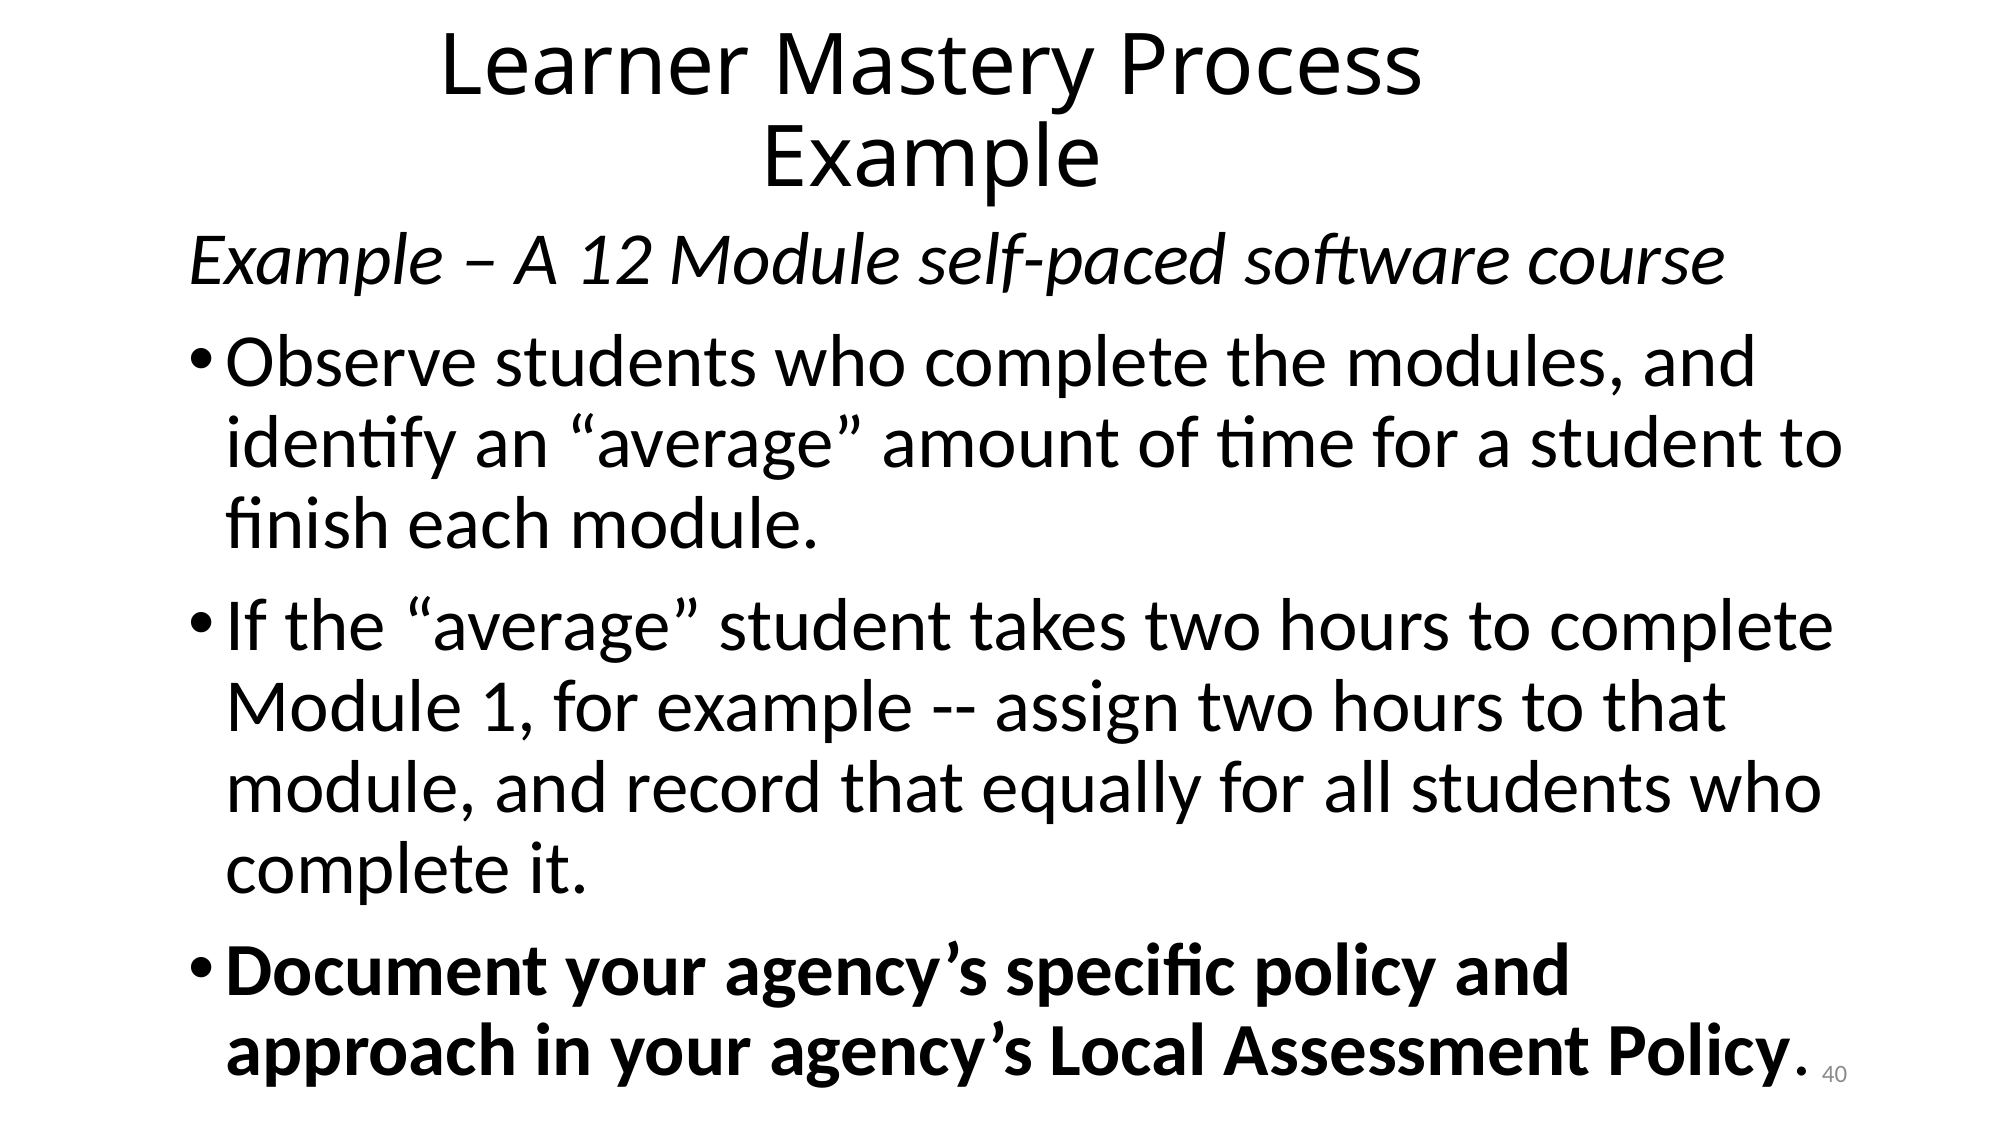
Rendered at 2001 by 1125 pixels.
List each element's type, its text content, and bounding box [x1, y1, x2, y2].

list Example – A 12 Module self-paced software course Observe students who complete the modules, and identify an “average” amount of time for a student to finish each module. If the “average” student takes two hours to complete Module 1, for example -- assign two hours to that module, and record that equally for all students who complete it. Document your agency’s specific policy and approach in your agency’s Local Assessment Policy. [173, 212, 1863, 1125]
title Learner Mastery Process Example [344, 12, 1519, 212]
slide_number 40 [1412, 1042, 1863, 1103]
